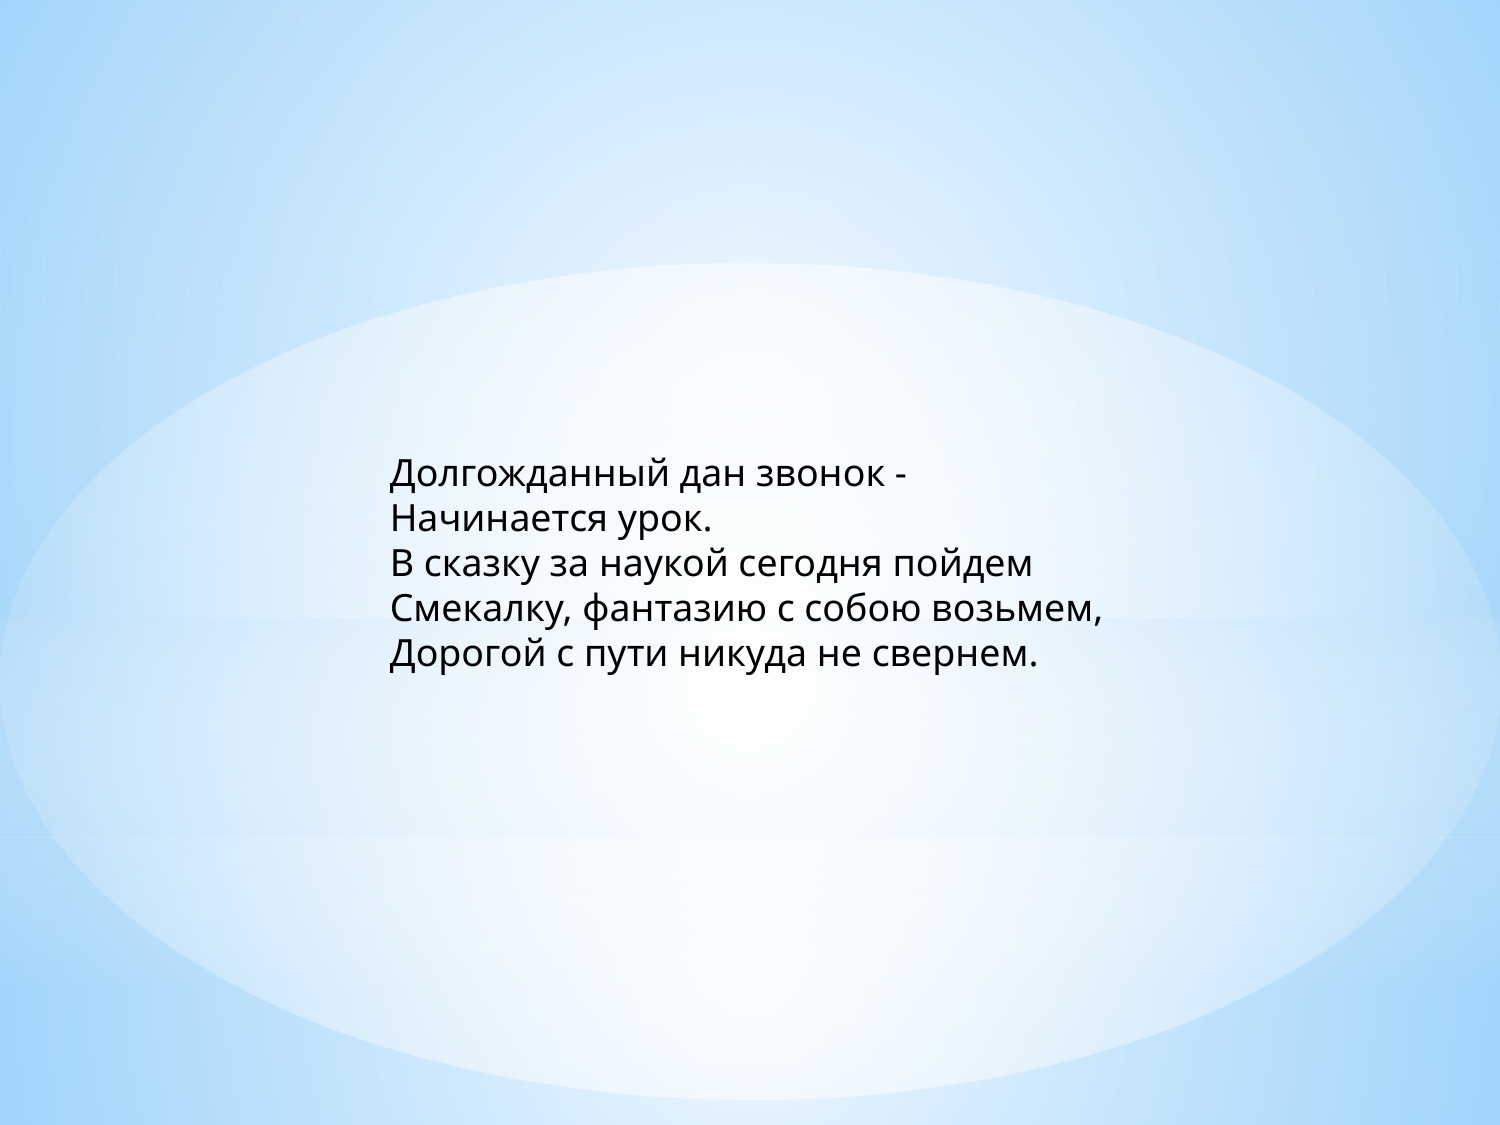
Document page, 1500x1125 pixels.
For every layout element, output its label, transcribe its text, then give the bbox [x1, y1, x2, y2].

text_box Долгожданный дан звонок - Начинается урок. В сказку за наукой сегодня пойдем Смекалку, фантазию с собою возьмем, Дорогой с пути никуда не свернем. [374, 441, 1125, 681]
